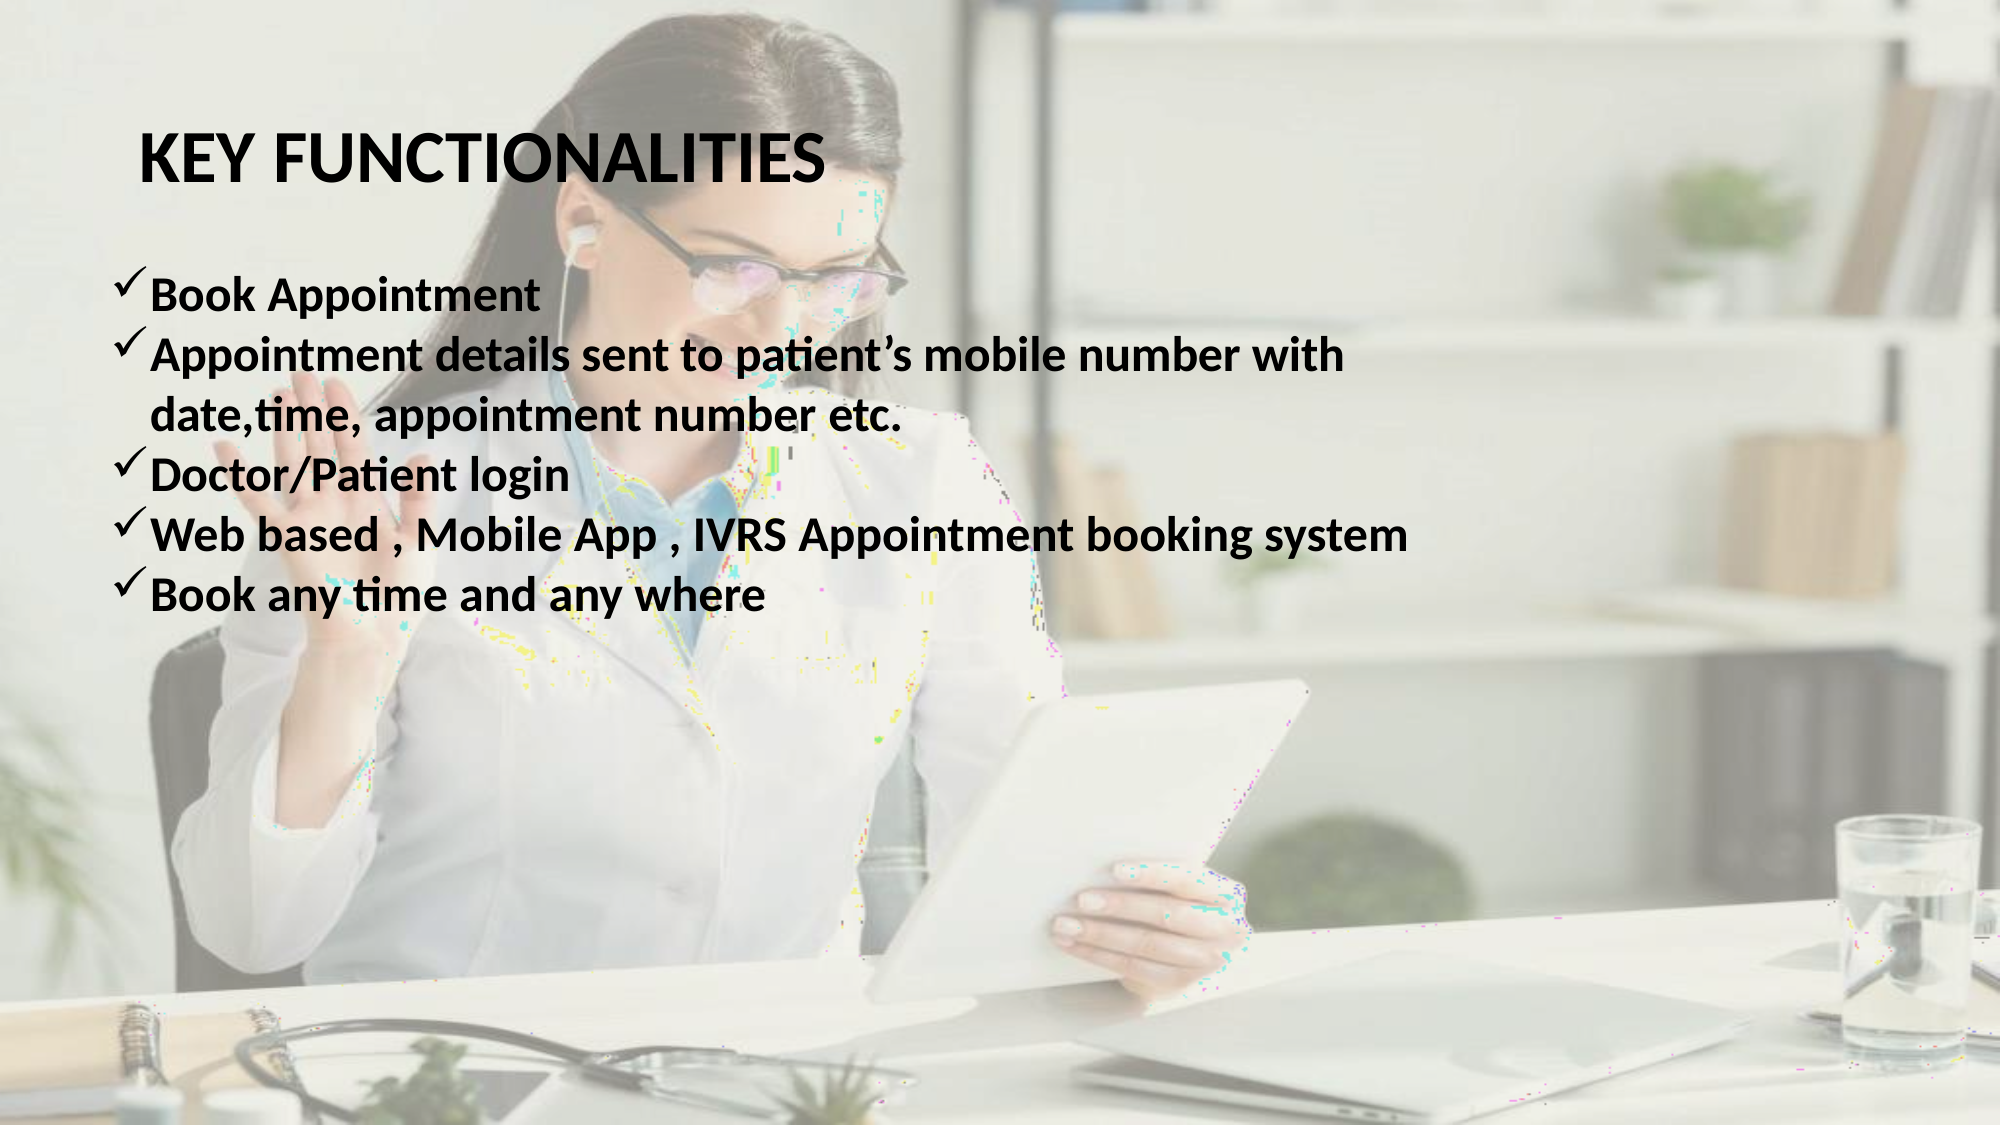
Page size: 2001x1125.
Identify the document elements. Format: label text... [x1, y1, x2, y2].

picture [0, 0, 2000, 1125]
title KEY FUNCTIONALITIES [137, 105, 1038, 259]
text_box Book Appointment Appointment details sent to patient’s mobile number with date,time, appointment number etc. Doctor/Patient login Web based , Mobile App , IVRS Appointment booking system Book any time and any where [108, 259, 1478, 742]
